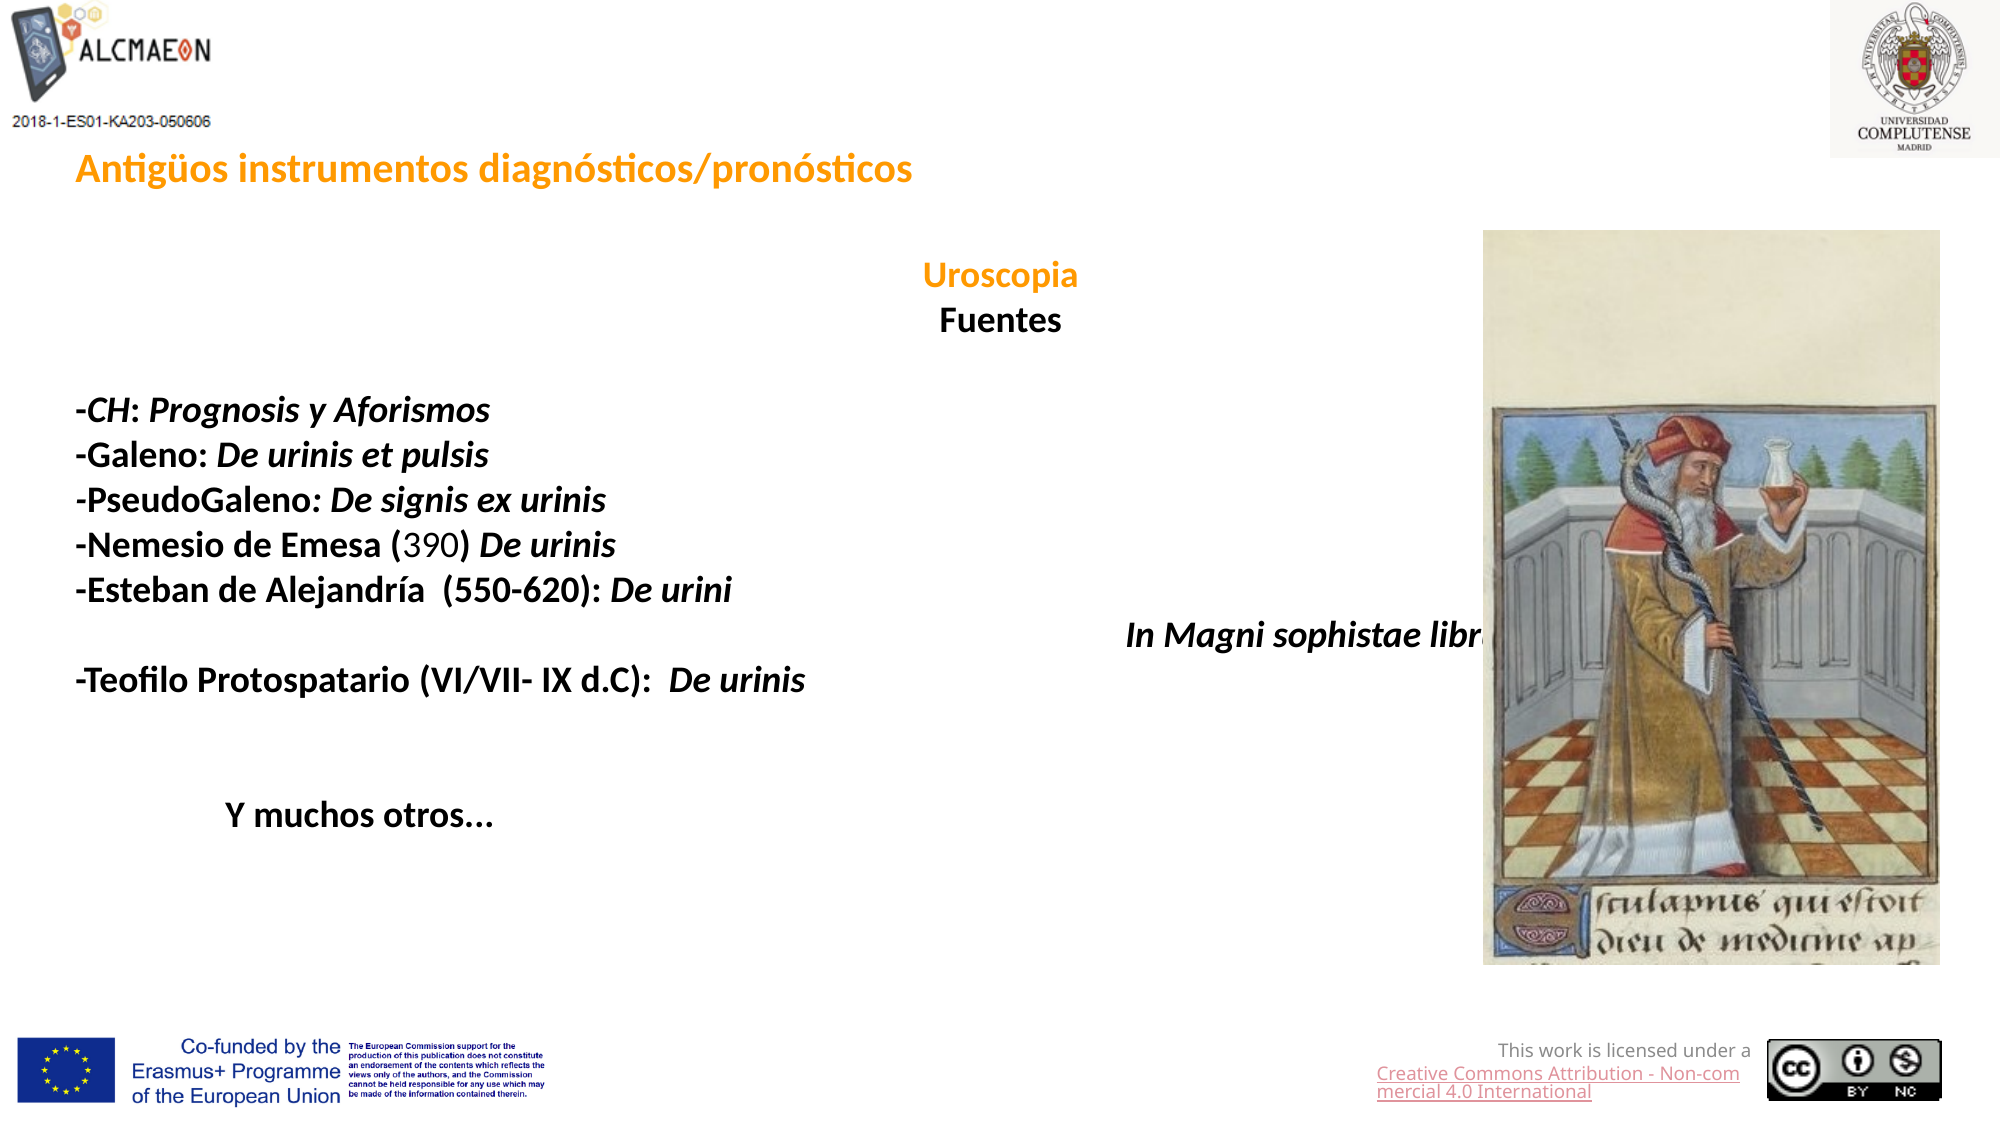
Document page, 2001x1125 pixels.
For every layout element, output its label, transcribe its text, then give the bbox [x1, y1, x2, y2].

picture [0, 0, 222, 140]
picture [1830, 0, 2000, 158]
picture [1482, 229, 1940, 966]
picture [13, 1032, 551, 1108]
text_box Antigüos instrumentos diagnósticos/pronósticos Uroscopia Fuentes -CH: Prognosis y Aforismos -Galeno: De urinis et pulsis -PseudoGaleno: De signis ex urinis -Nemesio de Emesa (390) De urinis -Esteban de Alejandría (550-620): De urini In Magni sophistae librum de urinis -Teofilo Protospatario (VI/VII- IX d.C): De urinis Y muchos otros... [60, 132, 1941, 948]
picture [1767, 1039, 1942, 1101]
